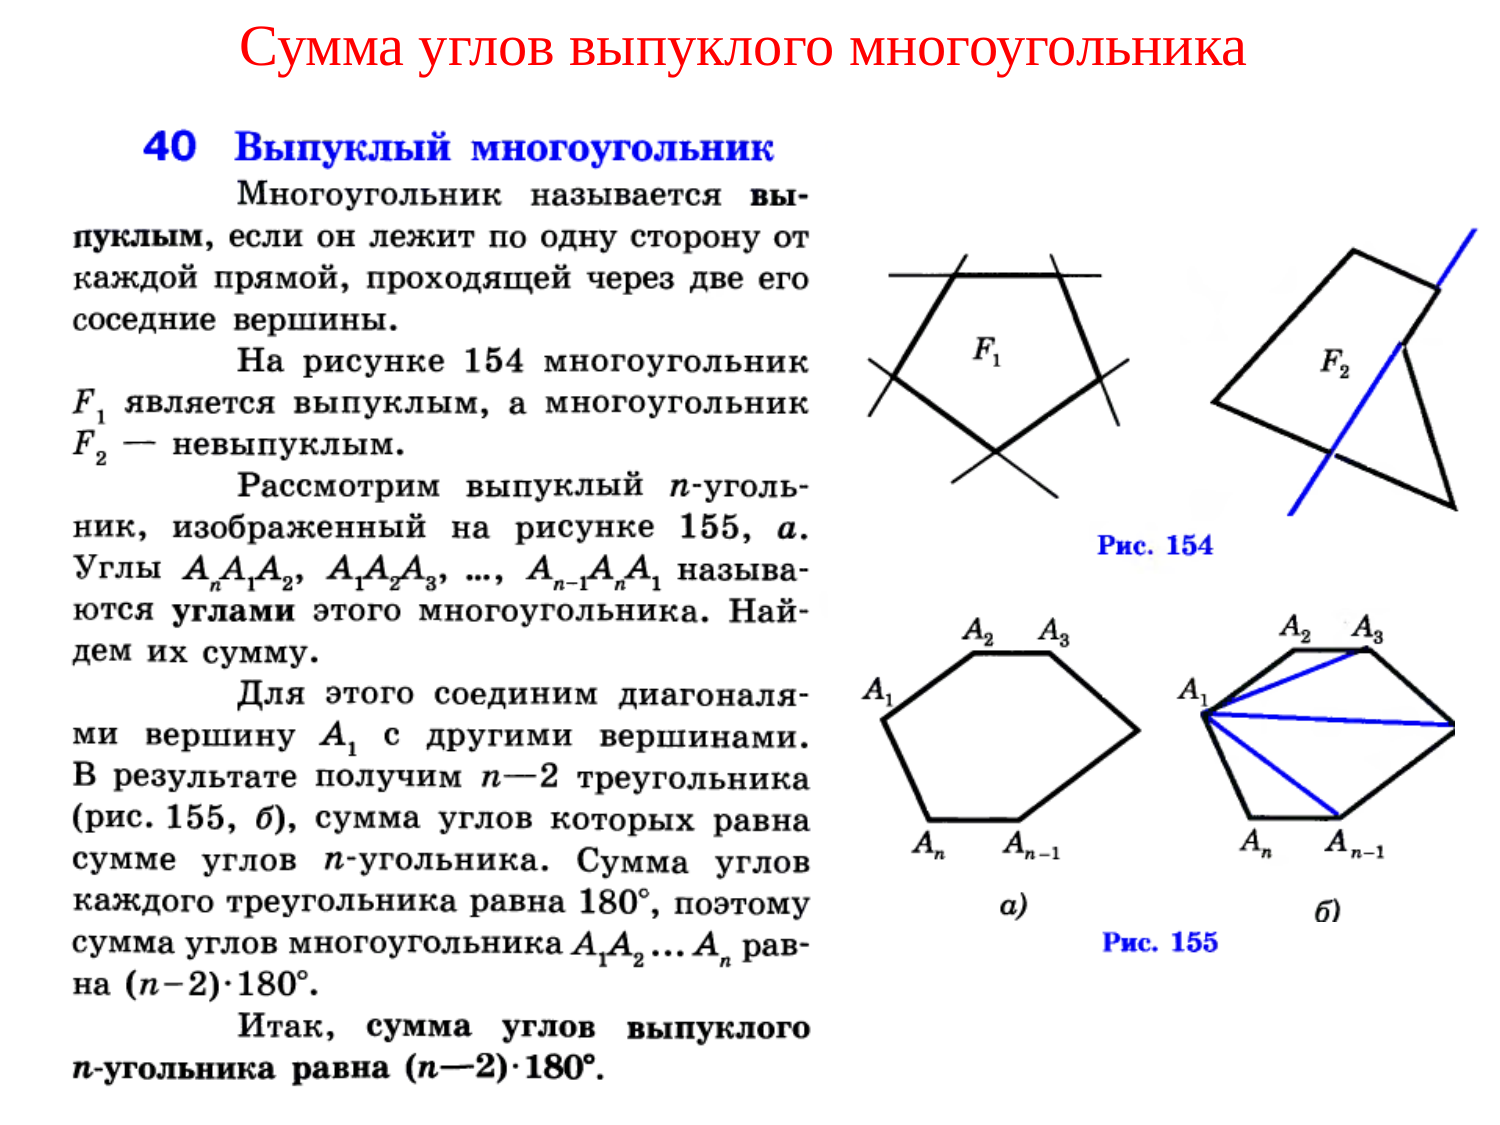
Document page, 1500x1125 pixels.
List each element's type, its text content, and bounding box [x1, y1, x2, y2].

picture [1087, 210, 1493, 574]
picture [855, 608, 1455, 974]
text_box Сумма углов выпуклого многоугольника [0, 0, 1493, 85]
picture [64, 123, 828, 1095]
picture [855, 243, 1137, 502]
